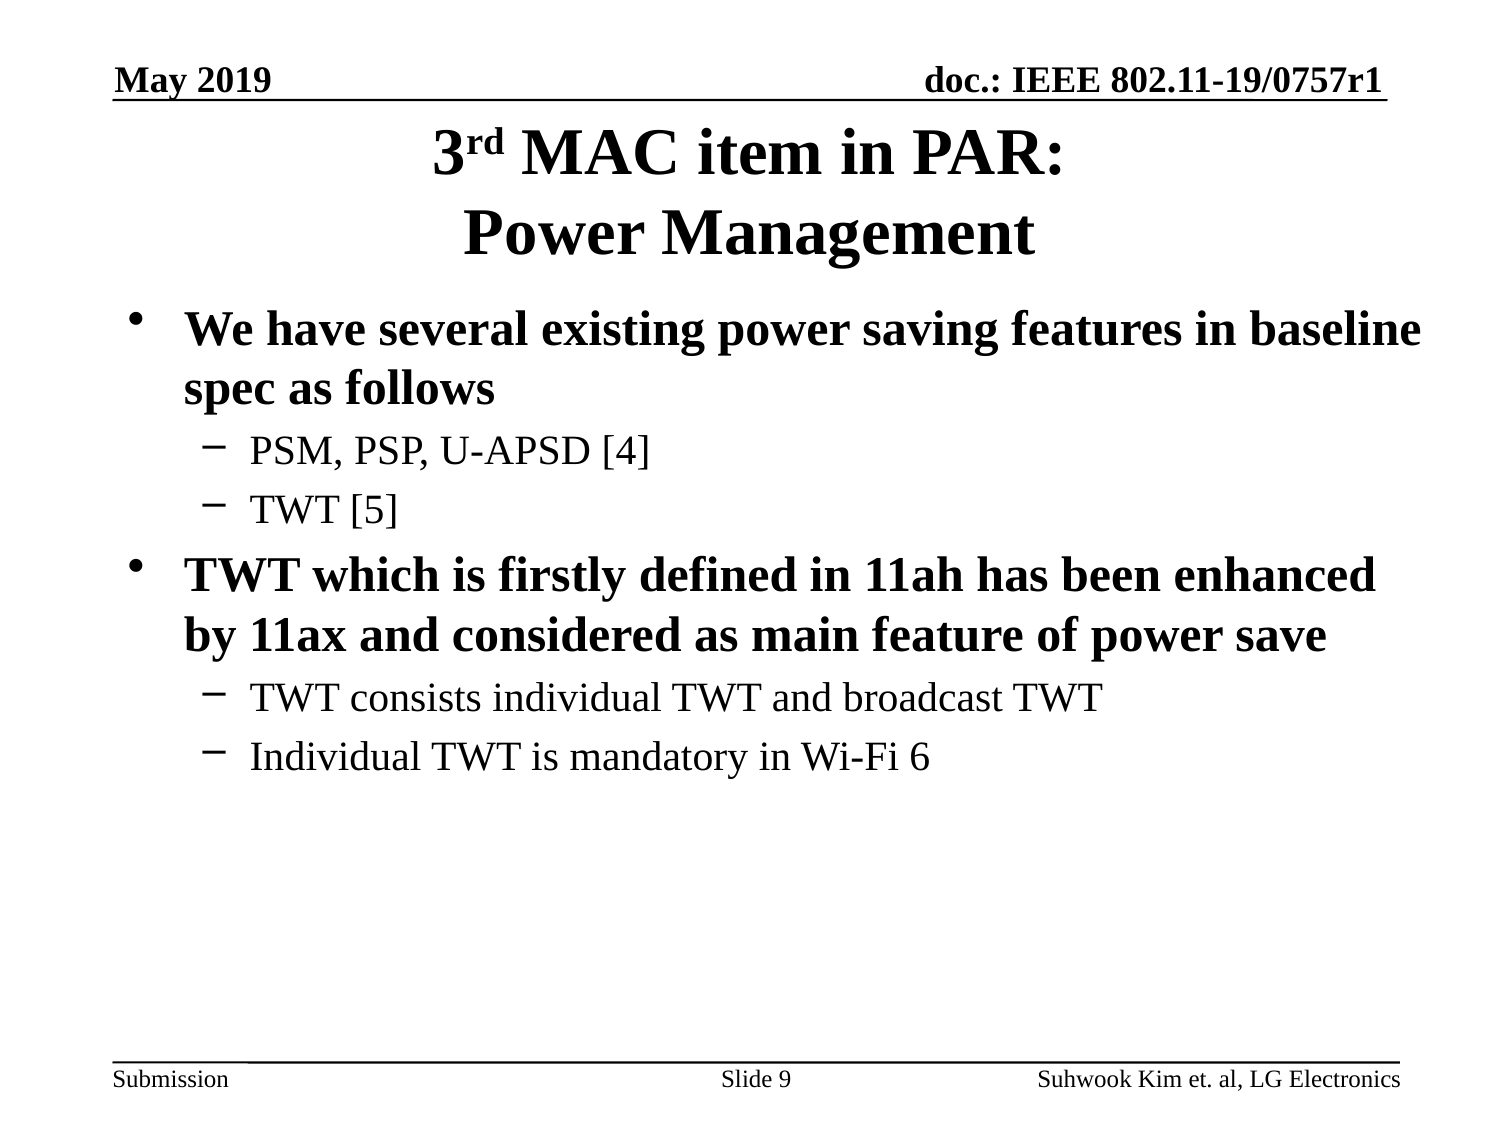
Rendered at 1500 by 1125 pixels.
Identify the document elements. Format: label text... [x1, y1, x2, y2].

footer Suhwook Kim et. al, LG Electronics [1032, 1061, 1402, 1093]
slide_number Slide 9 [712, 1061, 800, 1093]
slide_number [114, 54, 274, 101]
title 3rd MAC item in PAR: Power Management [112, 112, 1388, 263]
list We have several existing power saving features in baseline spec as follows PSM, PSP, U-APSD [4] TWT [5] TWT which is firstly defined in 11ah has been enhanced by 11ax and considered as main feature of power save TWT consists individual TWT and broadcast TWT Individual TWT is mandatory in Wi-Fi 6 [112, 287, 1438, 1063]
